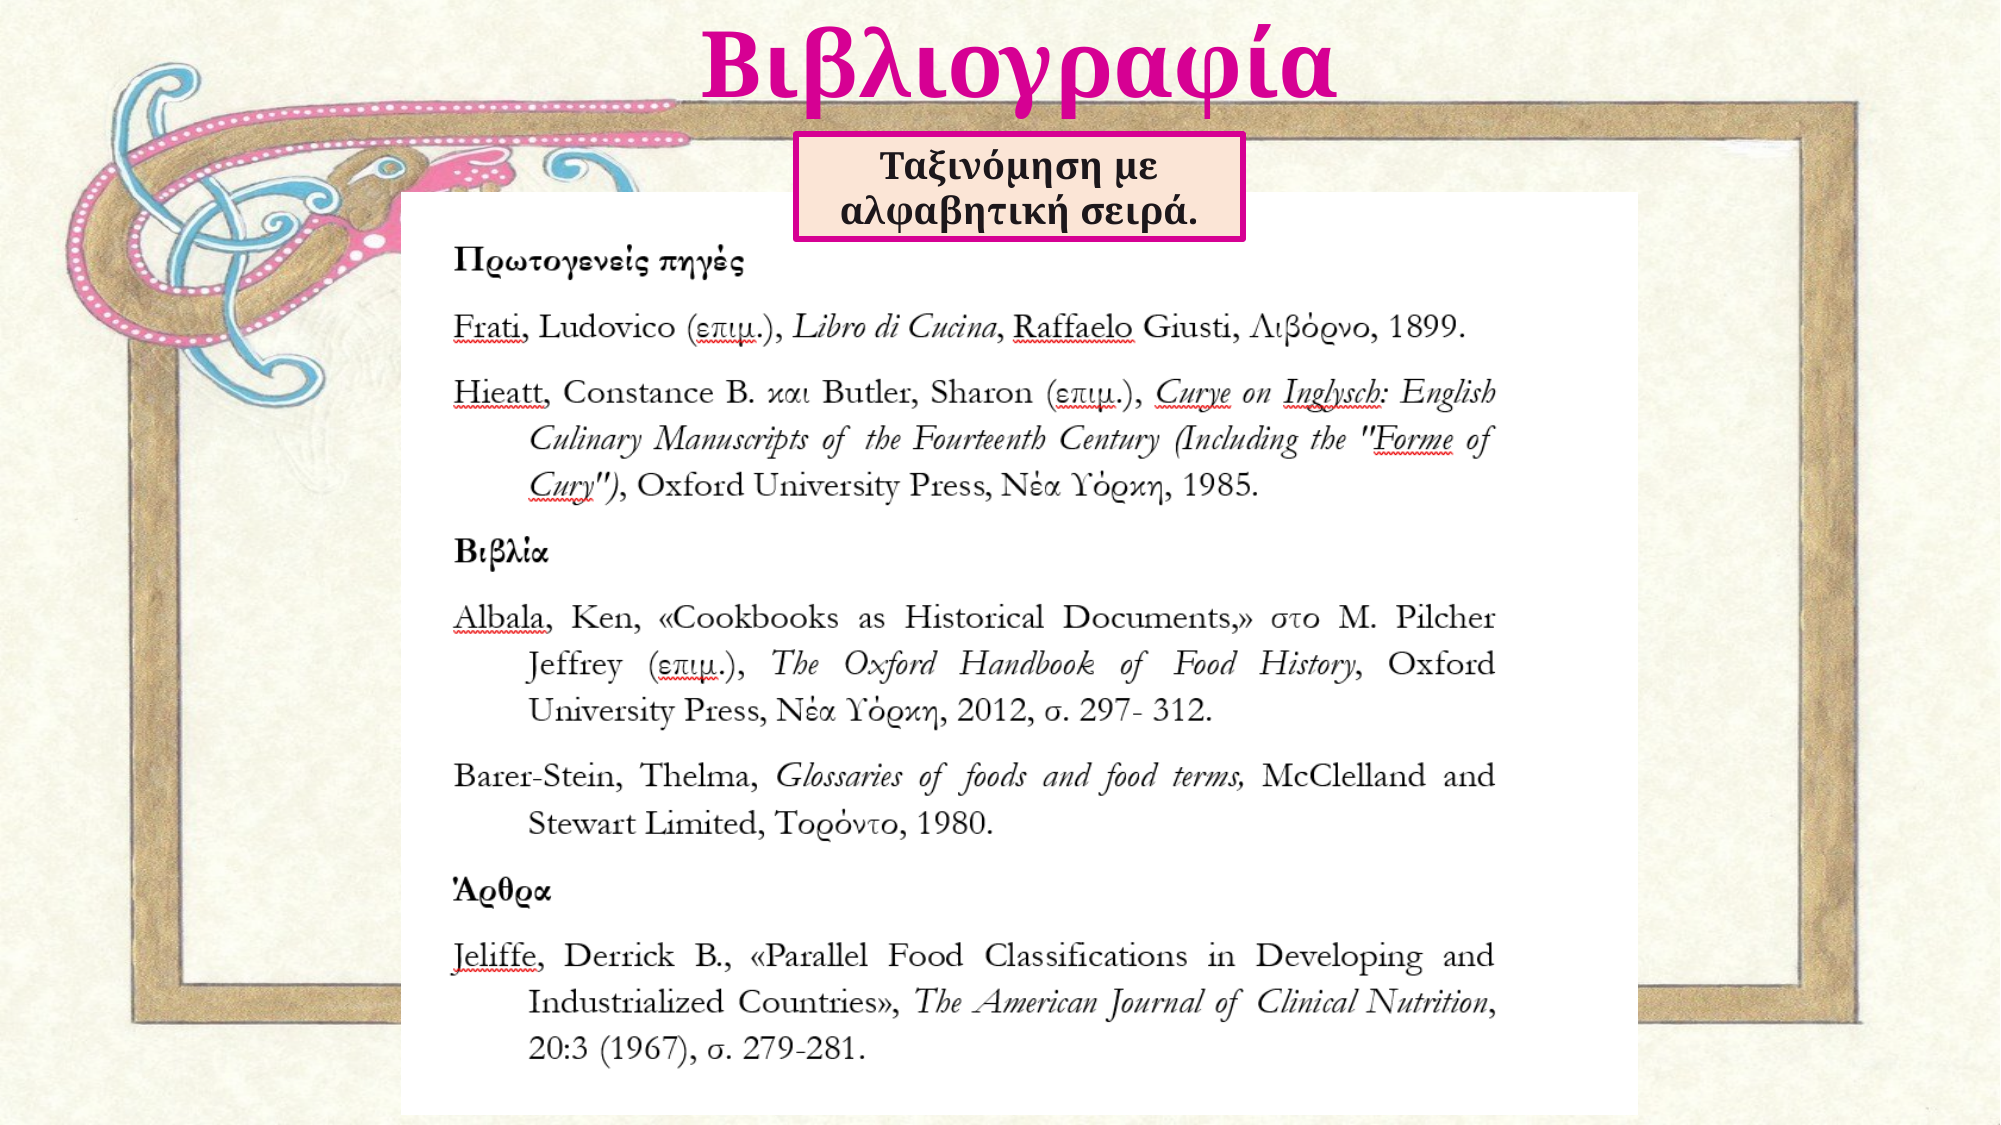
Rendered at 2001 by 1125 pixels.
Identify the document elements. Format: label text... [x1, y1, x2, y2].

title Βιβλιογραφία [277, 0, 1762, 136]
list [180, 299, 401, 1115]
picture [401, 192, 1638, 1115]
text_box Ταξινόμηση με αλφαβητική σειρά. [795, 134, 1243, 192]
list [1638, 299, 1777, 1115]
